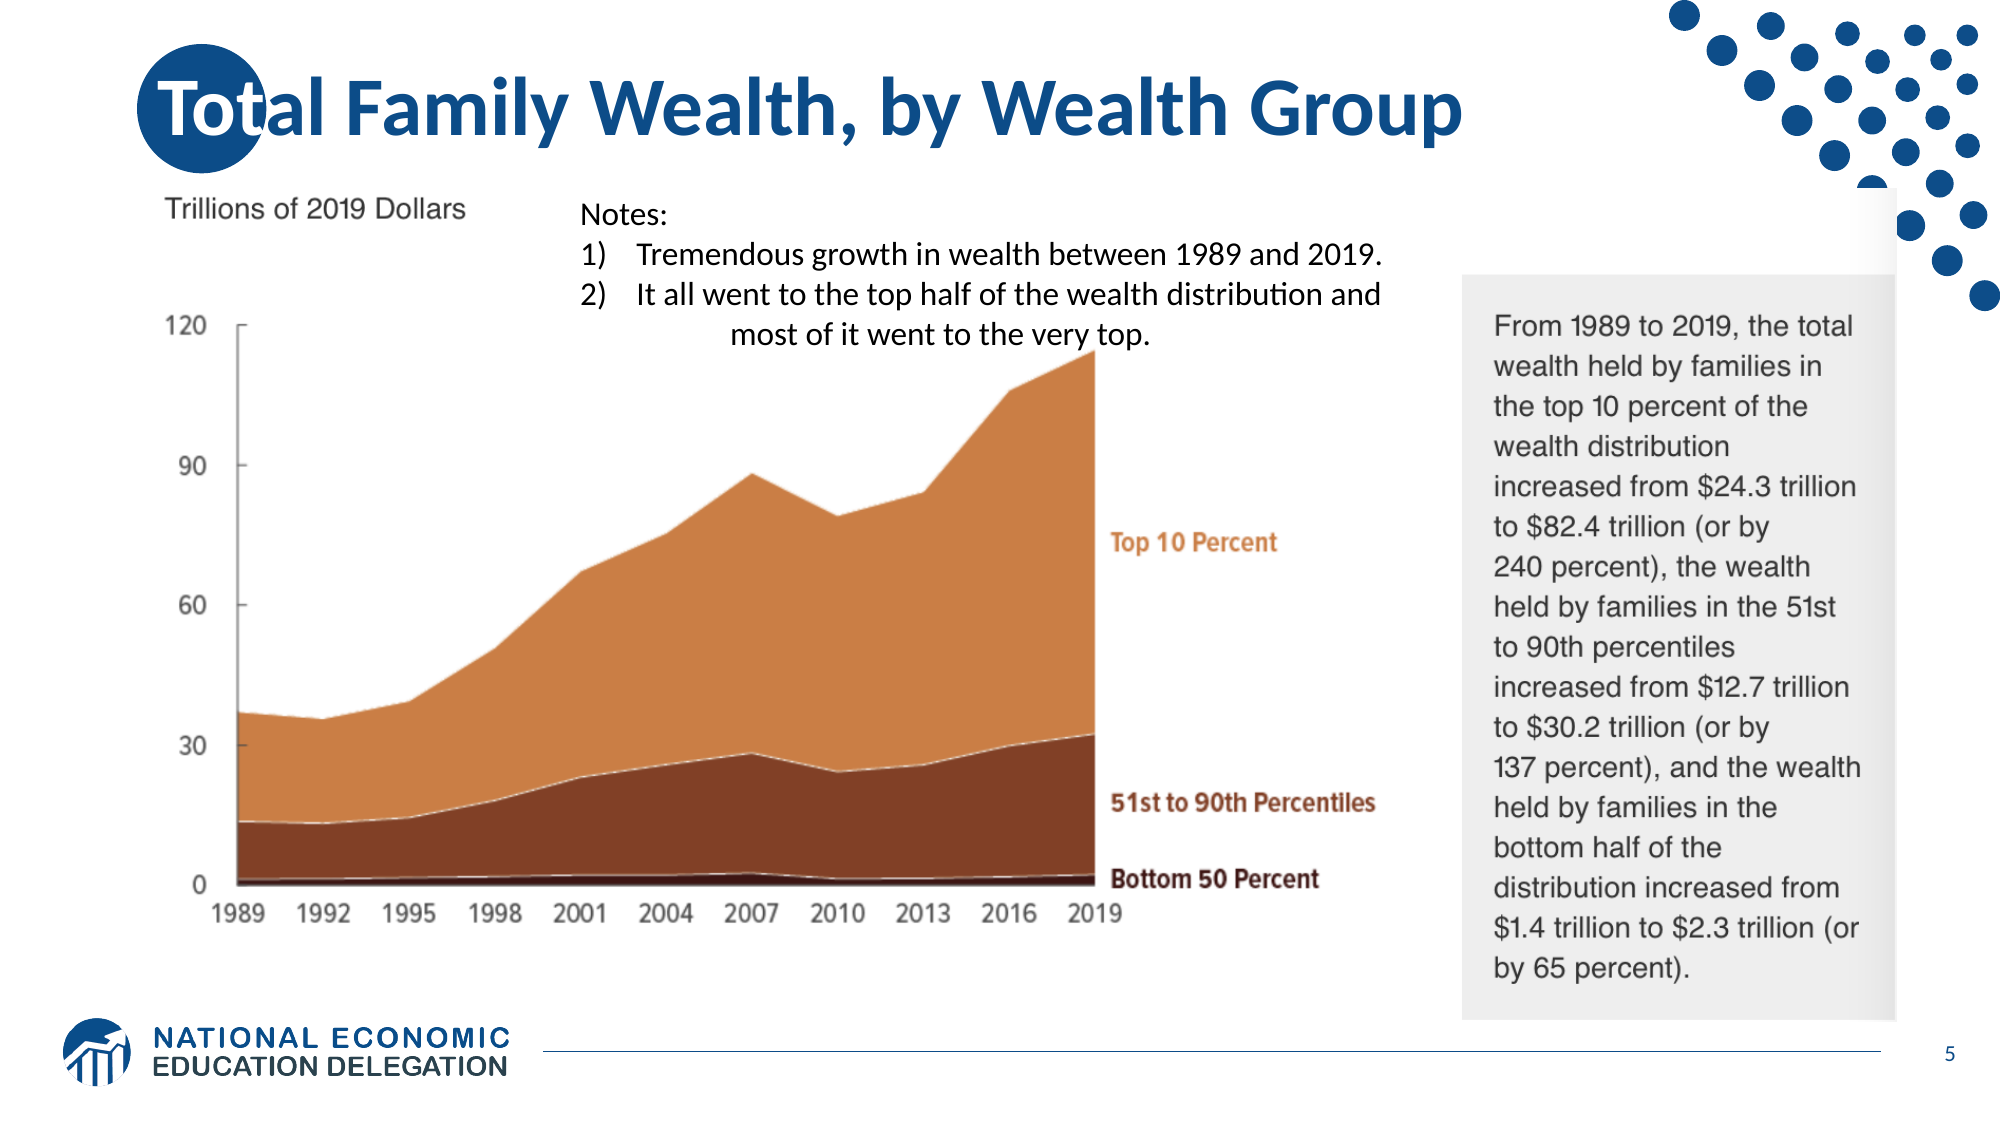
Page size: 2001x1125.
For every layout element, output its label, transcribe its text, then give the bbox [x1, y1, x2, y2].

slide_number 5 [1521, 1022, 1972, 1082]
title Total Family Wealth, by Wealth Group [142, 0, 1868, 218]
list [157, 188, 1897, 1022]
picture [55, 1013, 520, 1091]
